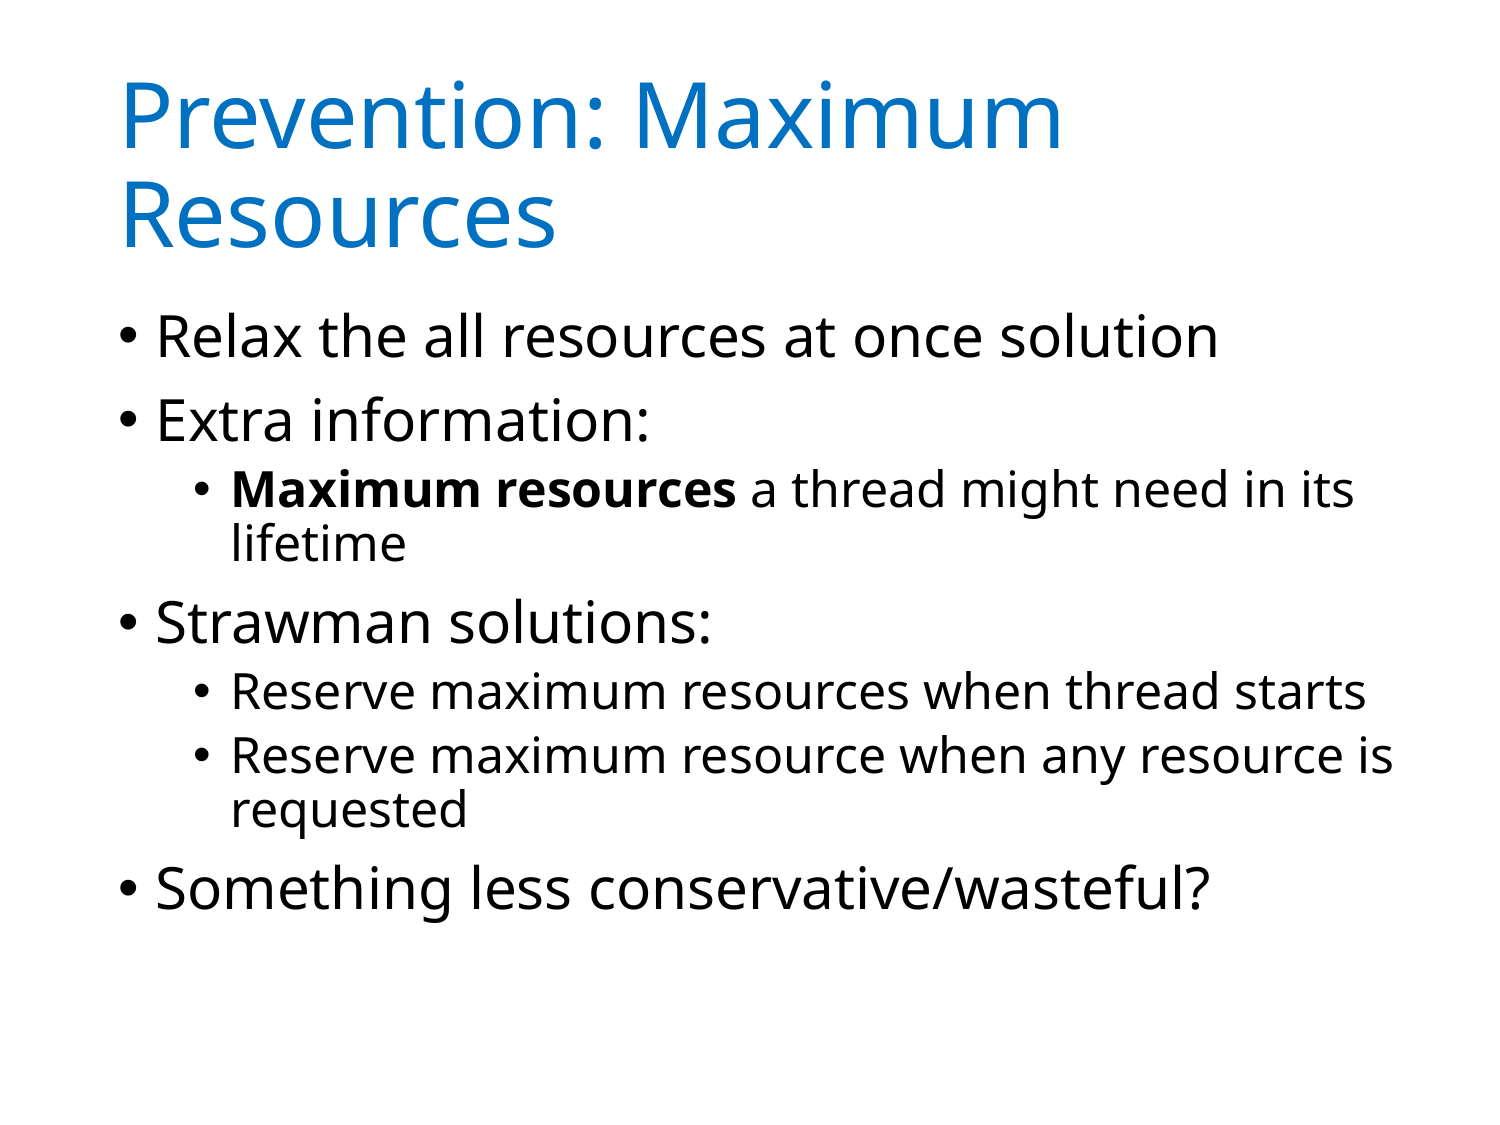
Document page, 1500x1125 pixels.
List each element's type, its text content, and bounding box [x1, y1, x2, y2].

list Relax the all resources at once solution Extra information: Maximum resources a thread might need in its lifetime Strawman solutions: Reserve maximum resources when thread starts Reserve maximum resource when any resource is requested Something less conservative/wasteful? [103, 299, 1429, 1014]
title Prevention: Maximum Resources [103, 59, 1397, 278]
